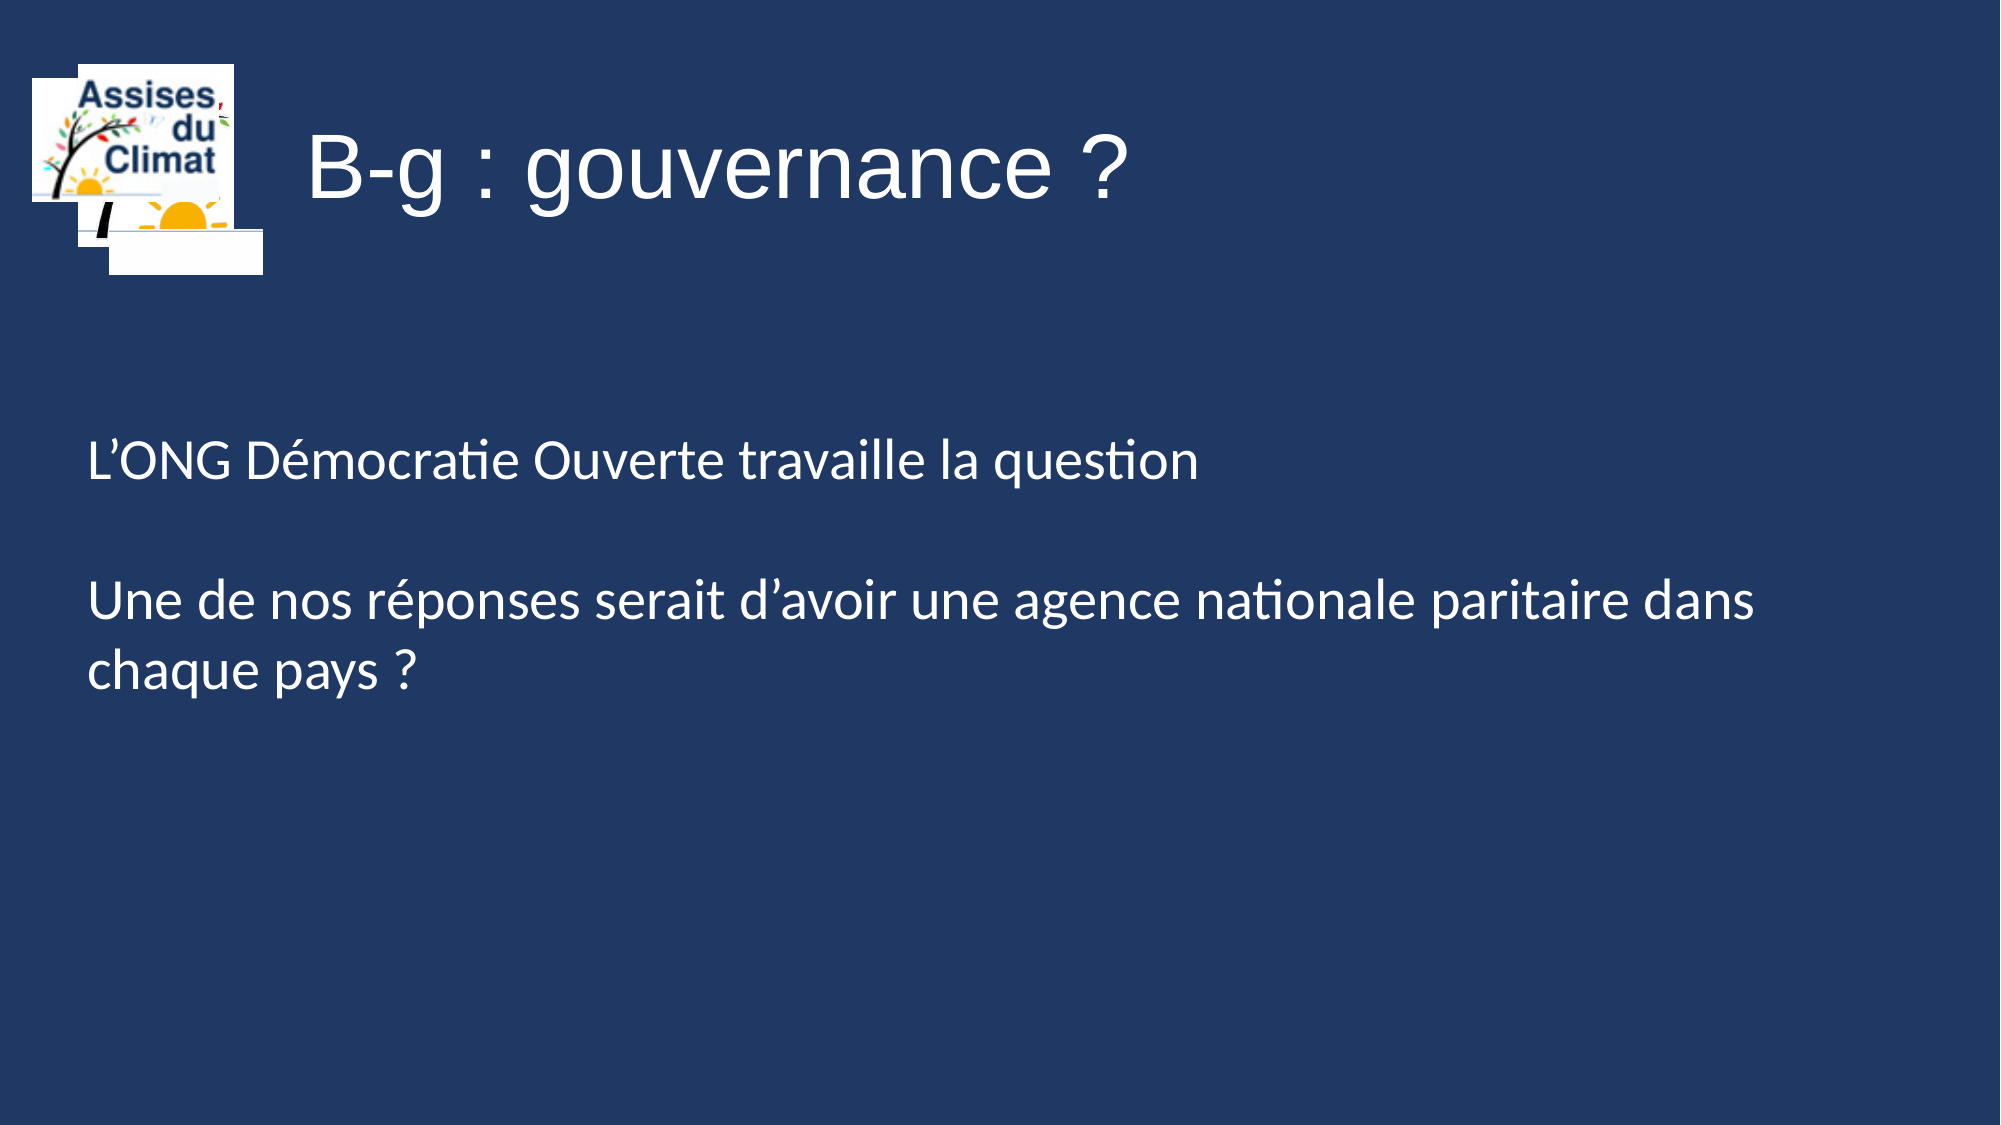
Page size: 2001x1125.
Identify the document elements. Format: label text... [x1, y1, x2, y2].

text_box L’ONG Démocratie Ouverte travaille la question Une de nos réponses serait d’avoir une agence nationale paritaire dans chaque pays ? [72, 413, 1857, 709]
picture [78, 64, 265, 315]
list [32, 78, 219, 202]
title B-g : gouvernance ? [290, 59, 1943, 278]
